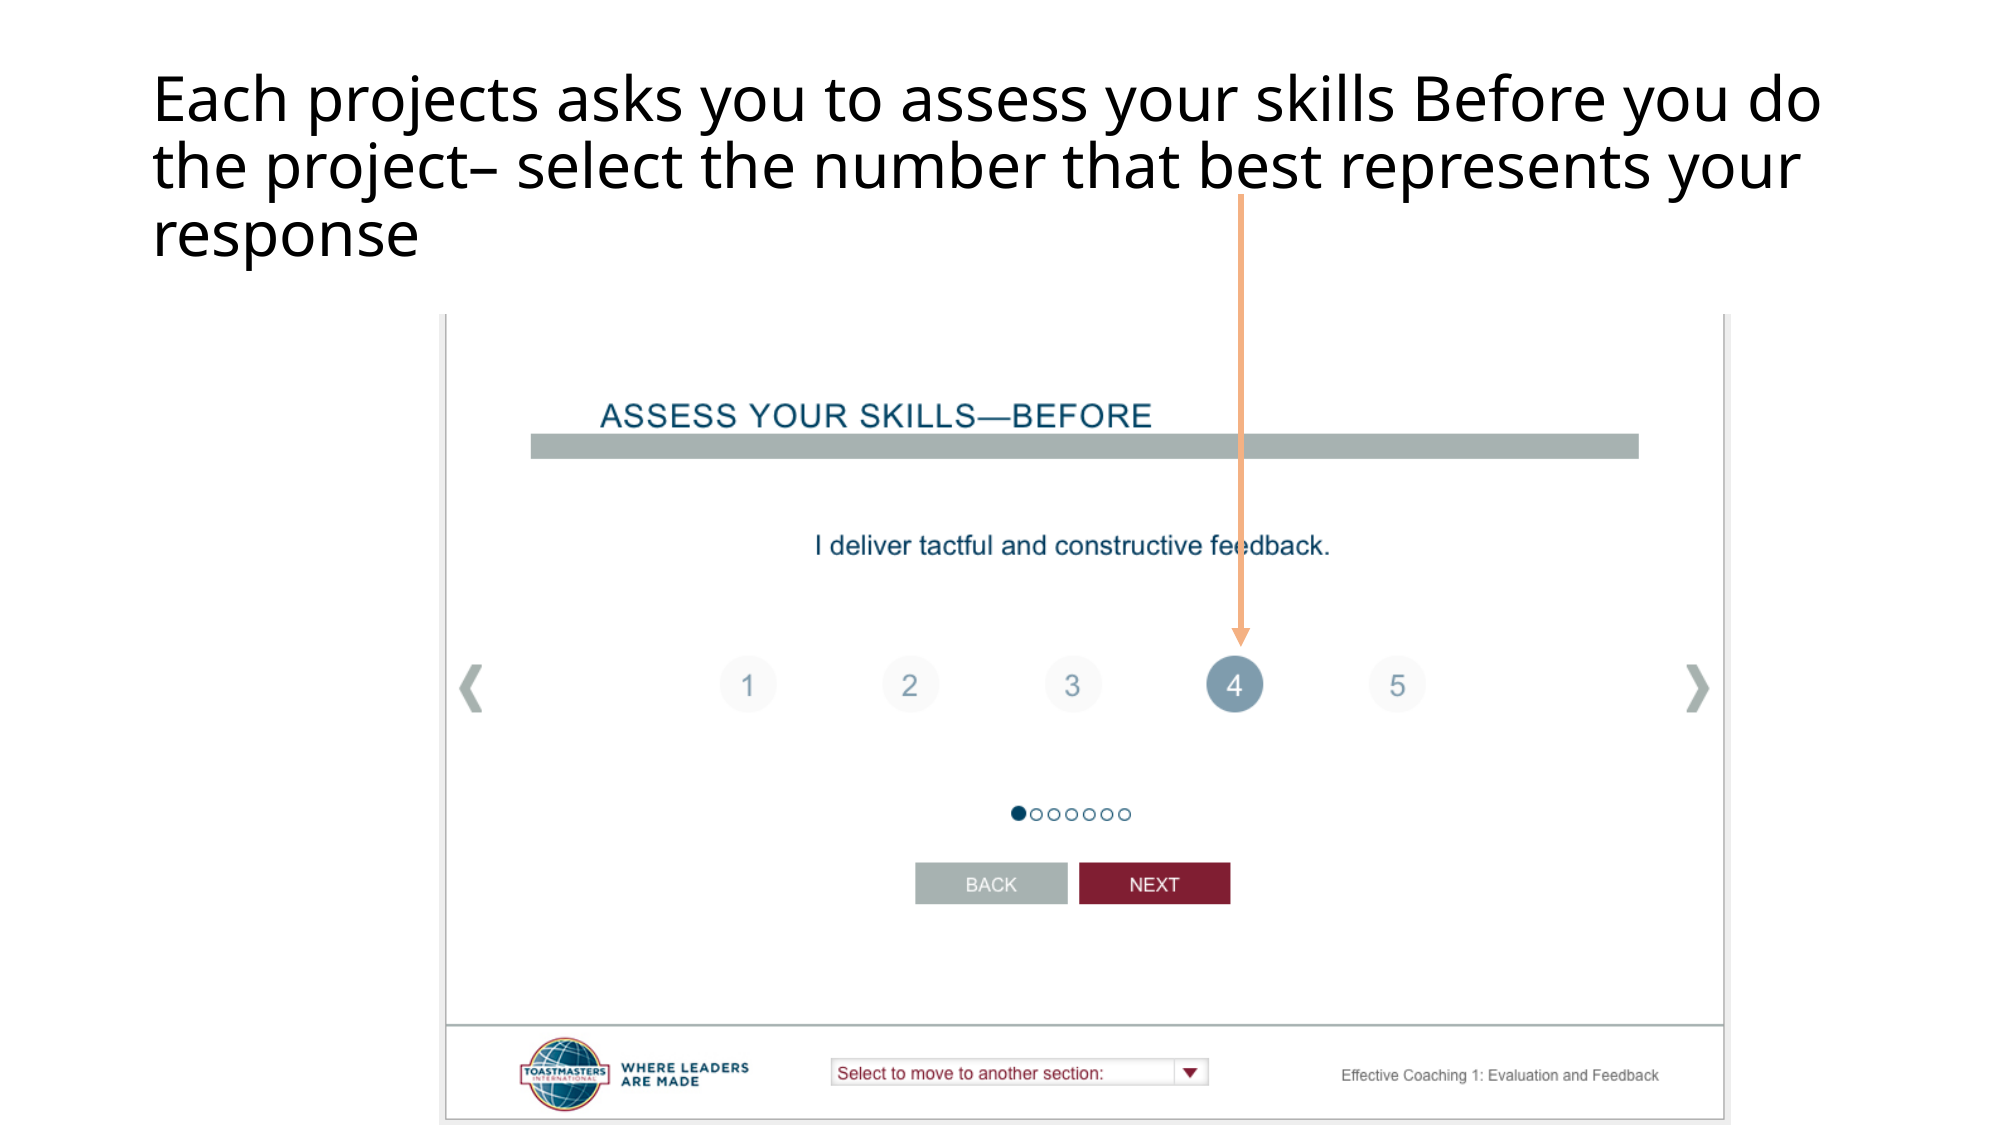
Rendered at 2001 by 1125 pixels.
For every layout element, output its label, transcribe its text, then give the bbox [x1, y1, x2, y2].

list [439, 314, 1731, 1125]
title Each projects asks you to assess your skills Before you do the project– select the number that best represents your response [137, 59, 1863, 278]
